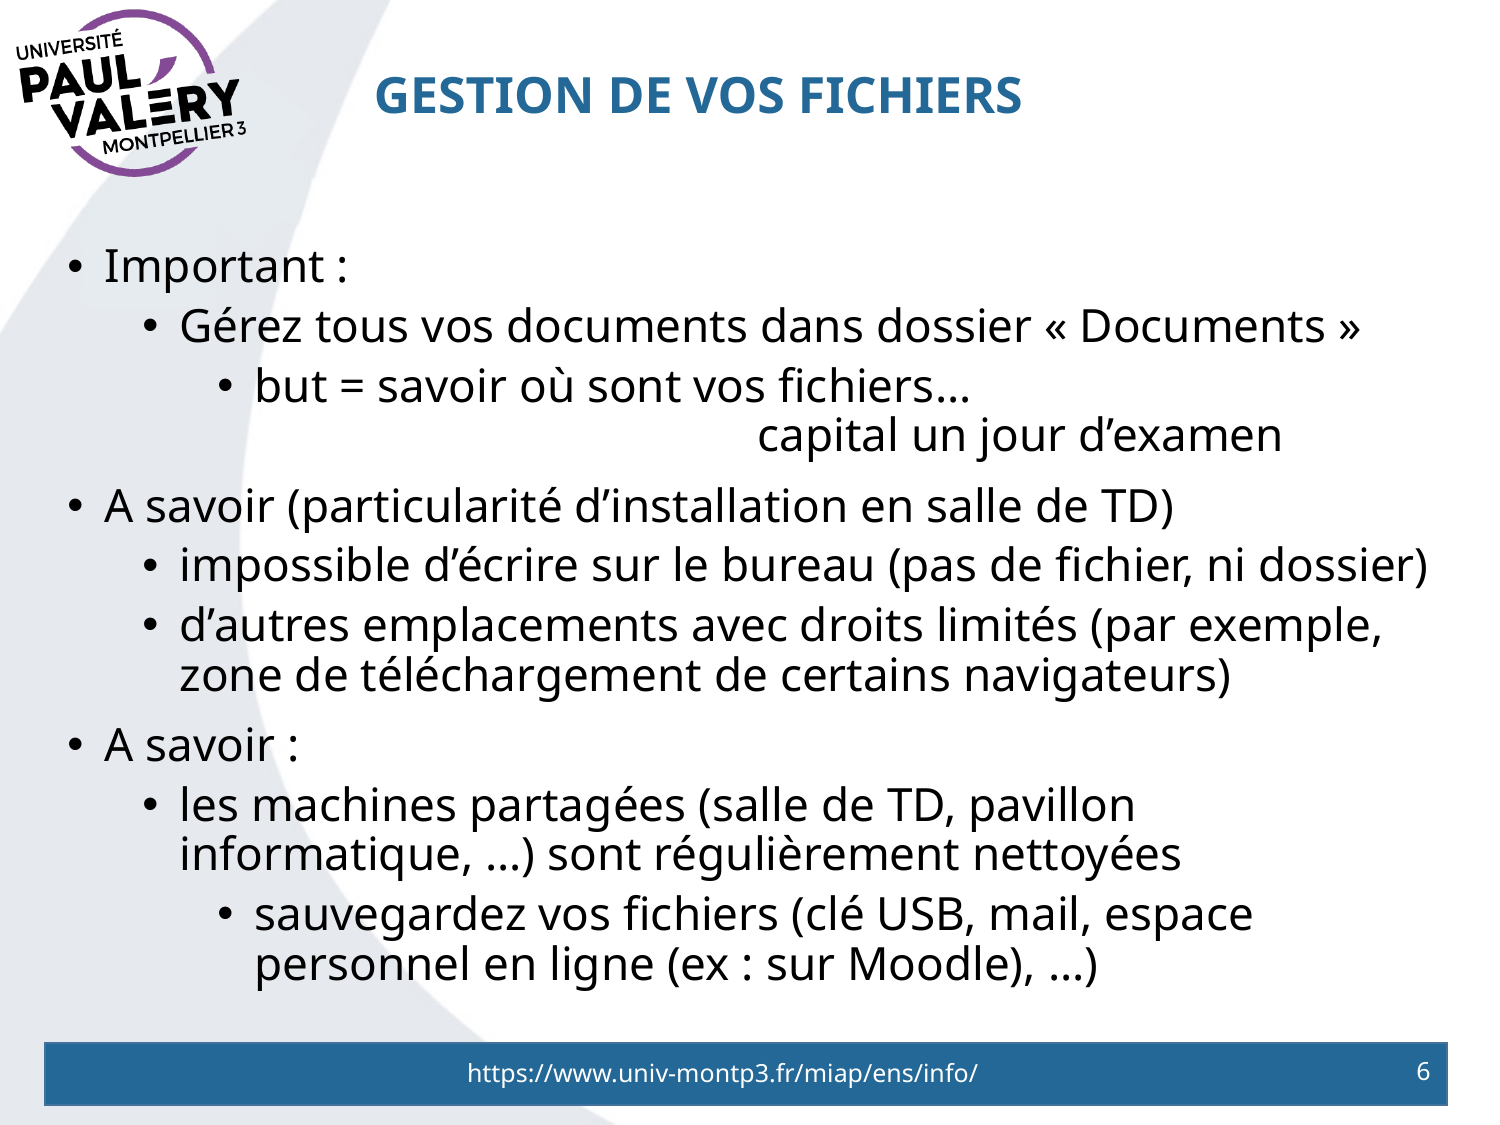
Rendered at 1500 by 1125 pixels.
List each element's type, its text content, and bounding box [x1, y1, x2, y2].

list Important : Gérez tous vos documents dans dossier « Documents » but = savoir où sont vos fichiers… capital un jour d’examen A savoir (particularité d’installation en salle de TD) impossible d’écrire sur le bureau (pas de fichier, ni dossier) d’autres emplacements avec droits limités (par exemple, zone de téléchargement de certains navigateurs) A savoir : les machines partagées (salle de TD, pavillon informatique, …) sont régulièrement nettoyées sauvegardez vos fichiers (clé USB, mail, espace personnel en ligne (ex : sur Moodle), ...) [52, 235, 1446, 1001]
title Gestion de vos fichiers [358, 28, 1485, 168]
slide_number 6 [1107, 1042, 1446, 1103]
footer https://www.univ-montp3.fr/miap/ens/info/ [442, 1042, 1004, 1103]
picture [0, 0, 1500, 1125]
